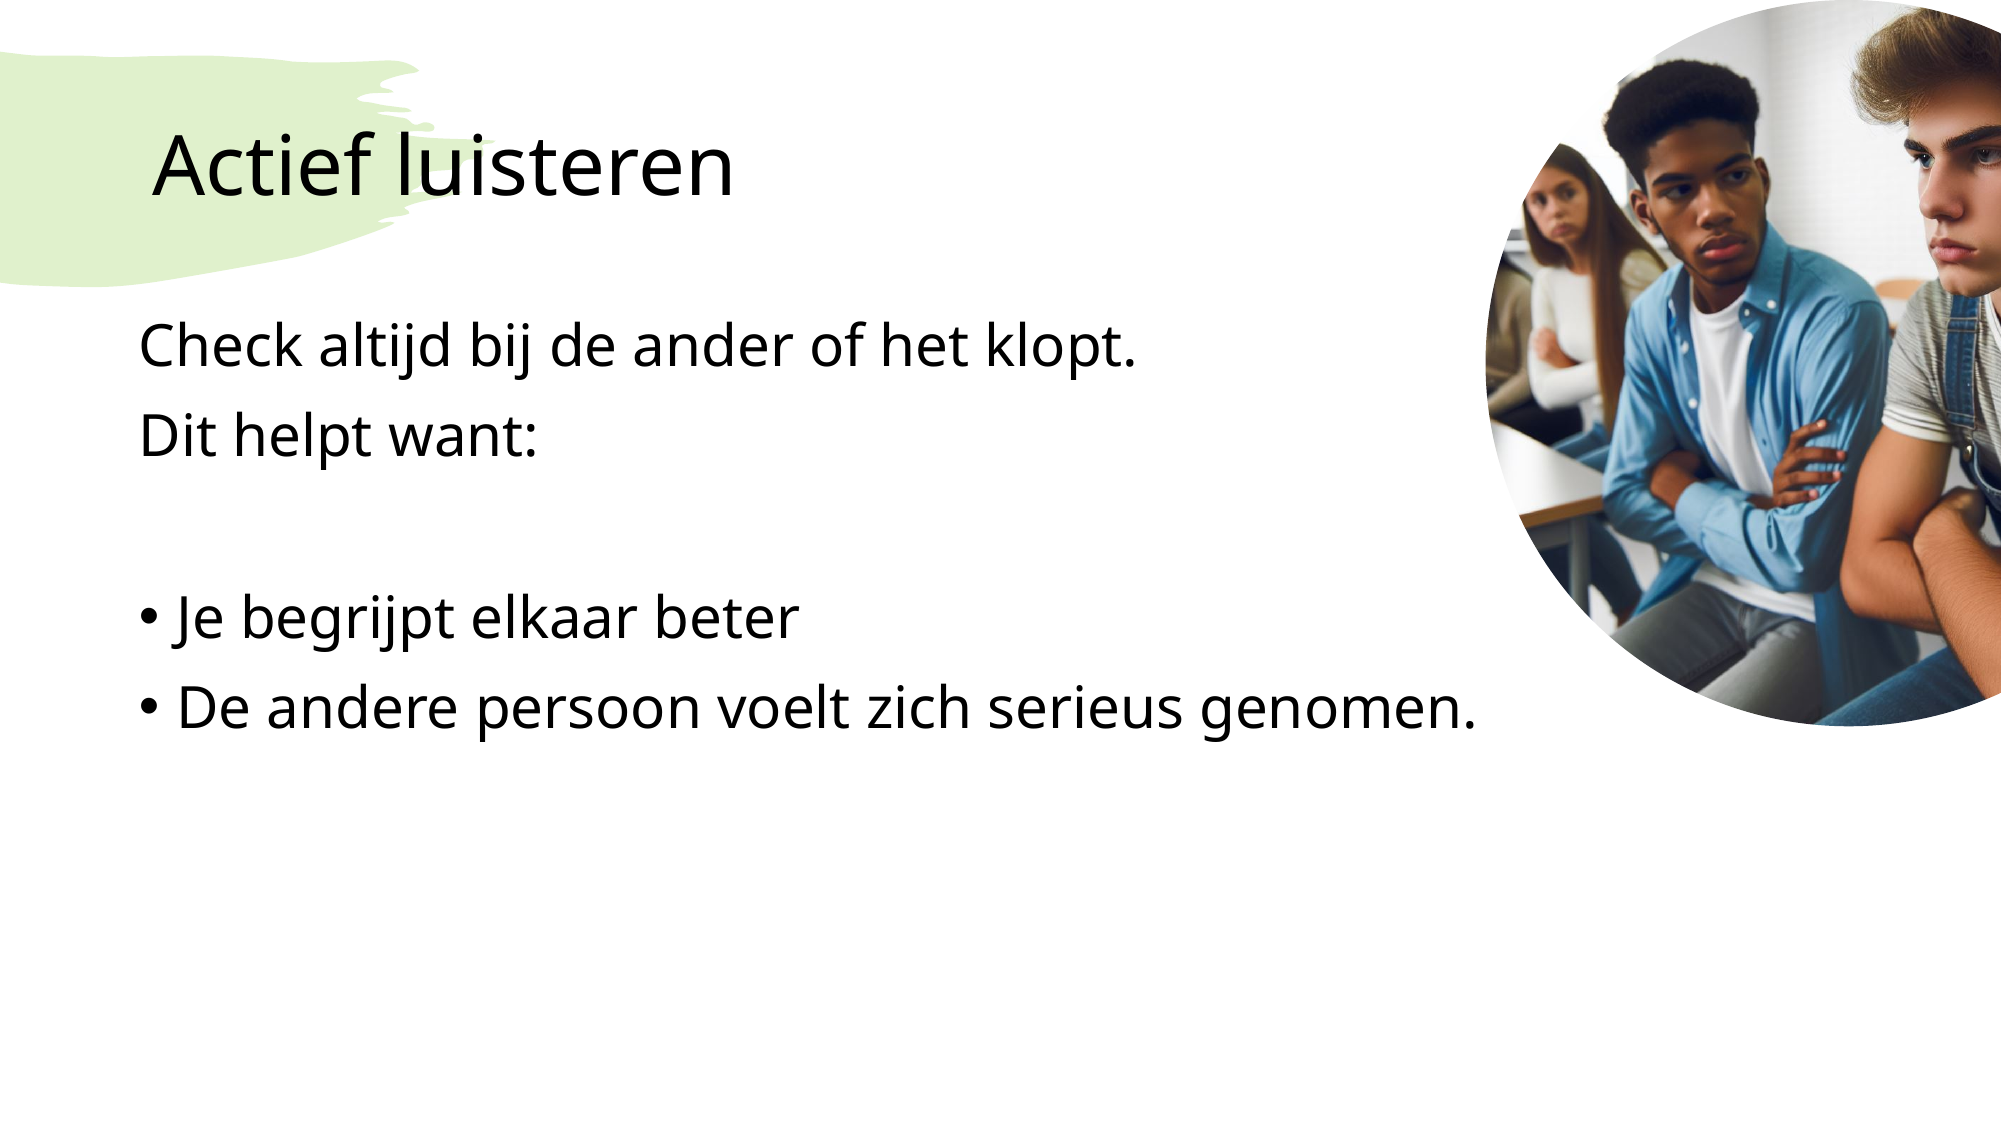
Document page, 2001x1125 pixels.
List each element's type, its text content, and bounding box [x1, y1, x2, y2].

list Check altijd bij de ander of het klopt. Dit helpt want: Je begrijpt elkaar beter De andere persoon voelt zich serieus genomen. [123, 300, 1849, 1066]
title Actief luisteren [137, 59, 1485, 278]
picture [1485, 0, 2001, 727]
